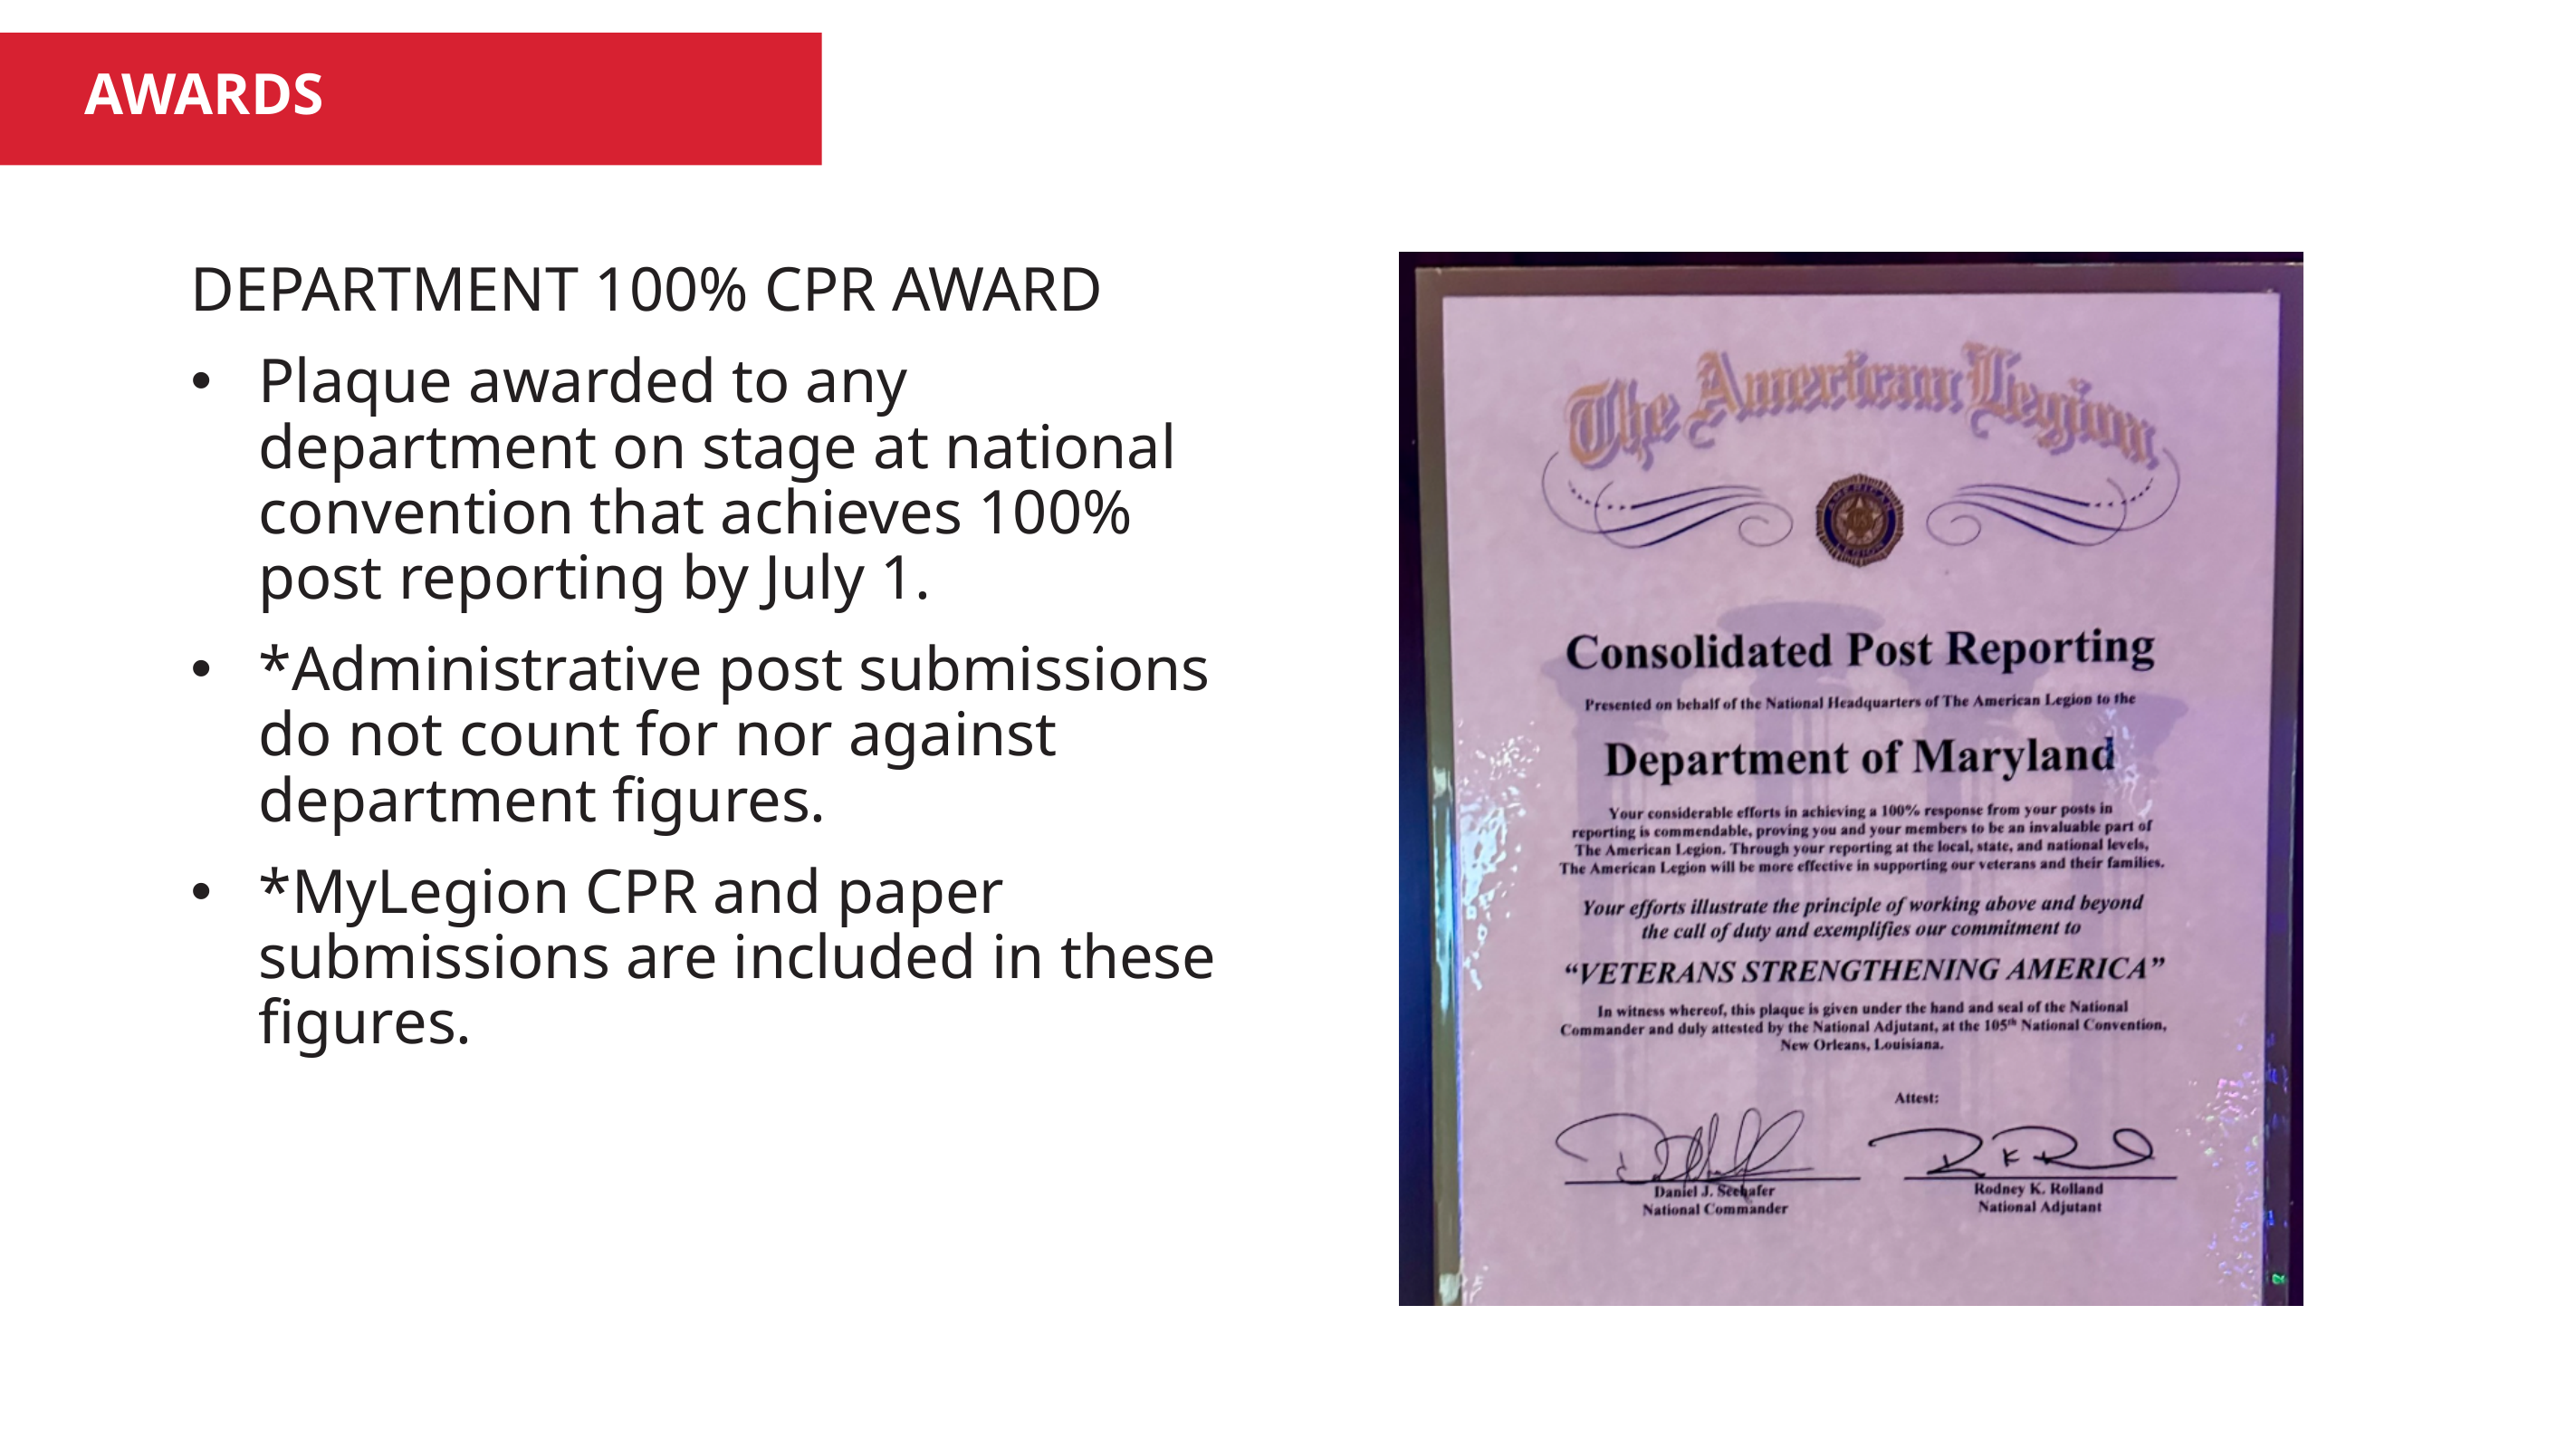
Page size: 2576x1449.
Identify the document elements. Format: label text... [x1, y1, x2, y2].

list AWARDS [71, 58, 689, 137]
list DEPARTMENT 100% CPR AWARD Plaque awarded to any department on stage at national convention that achieves 100% post reporting by July 1. *Administrative post submissions do not count for nor against department figures. *MyLegion CPR and paper submissions are included in these figures. [177, 252, 1272, 1306]
picture [1399, 252, 2303, 1306]
